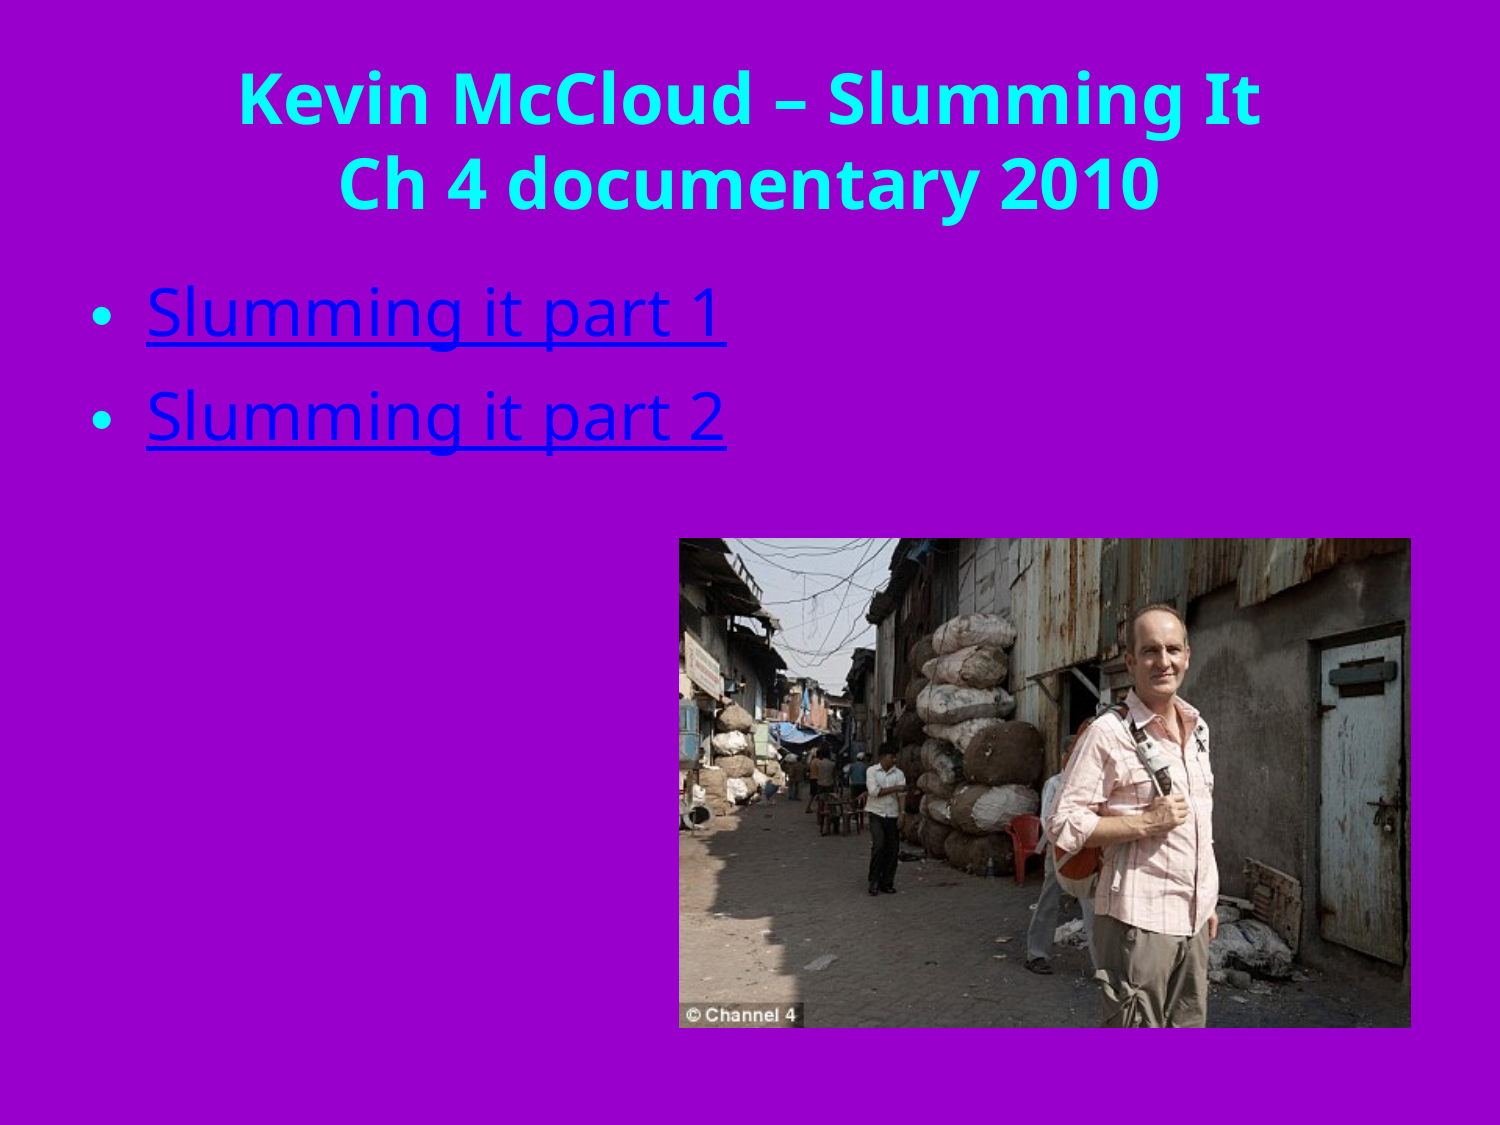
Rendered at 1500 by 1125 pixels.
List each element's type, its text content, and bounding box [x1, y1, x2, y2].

picture [678, 538, 1411, 1029]
title Kevin McCloud – Slumming It Ch 4 documentary 2010 [75, 45, 1425, 233]
list Slumming it part 1 Slumming it part 2 [75, 262, 1425, 1005]
